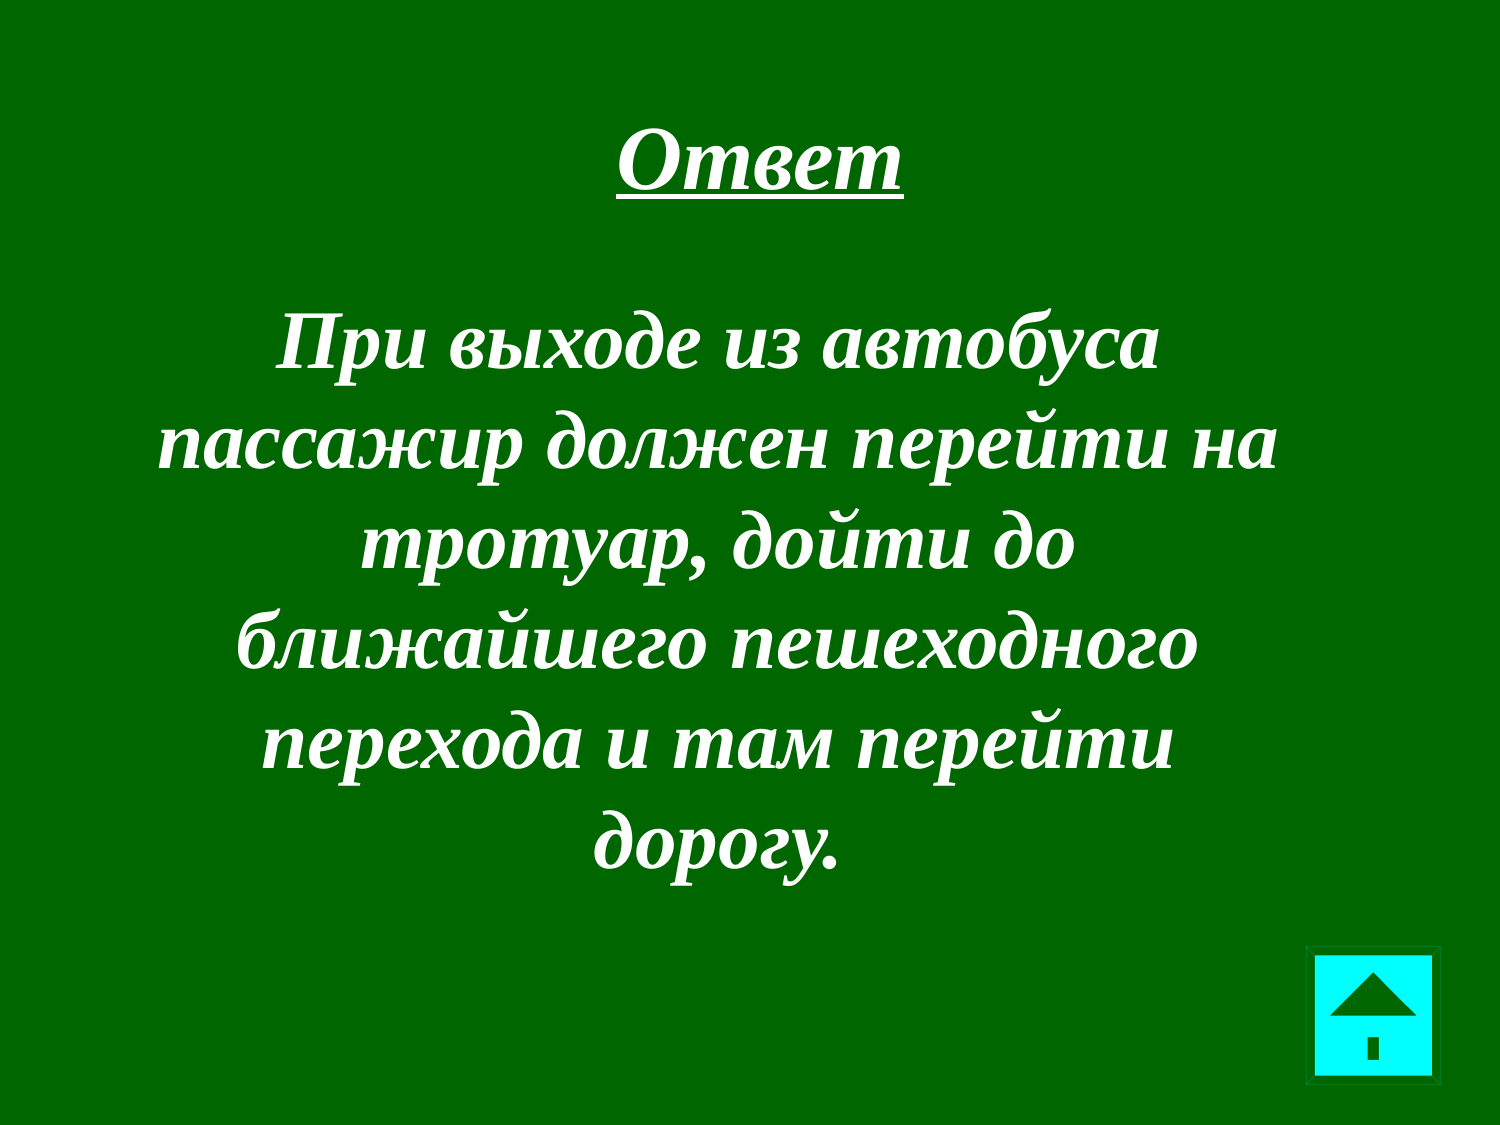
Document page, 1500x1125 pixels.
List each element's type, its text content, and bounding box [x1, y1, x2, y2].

text_box [1306, 946, 1441, 1085]
text_box [74, 262, 1425, 1006]
text_box При выходе из автобуса пассажир должен перейти на тротуар, дойти до ближайшего пешеходного перехода и там перейти дорогу. [118, 277, 1319, 893]
text_box Ответ [62, 90, 1459, 287]
